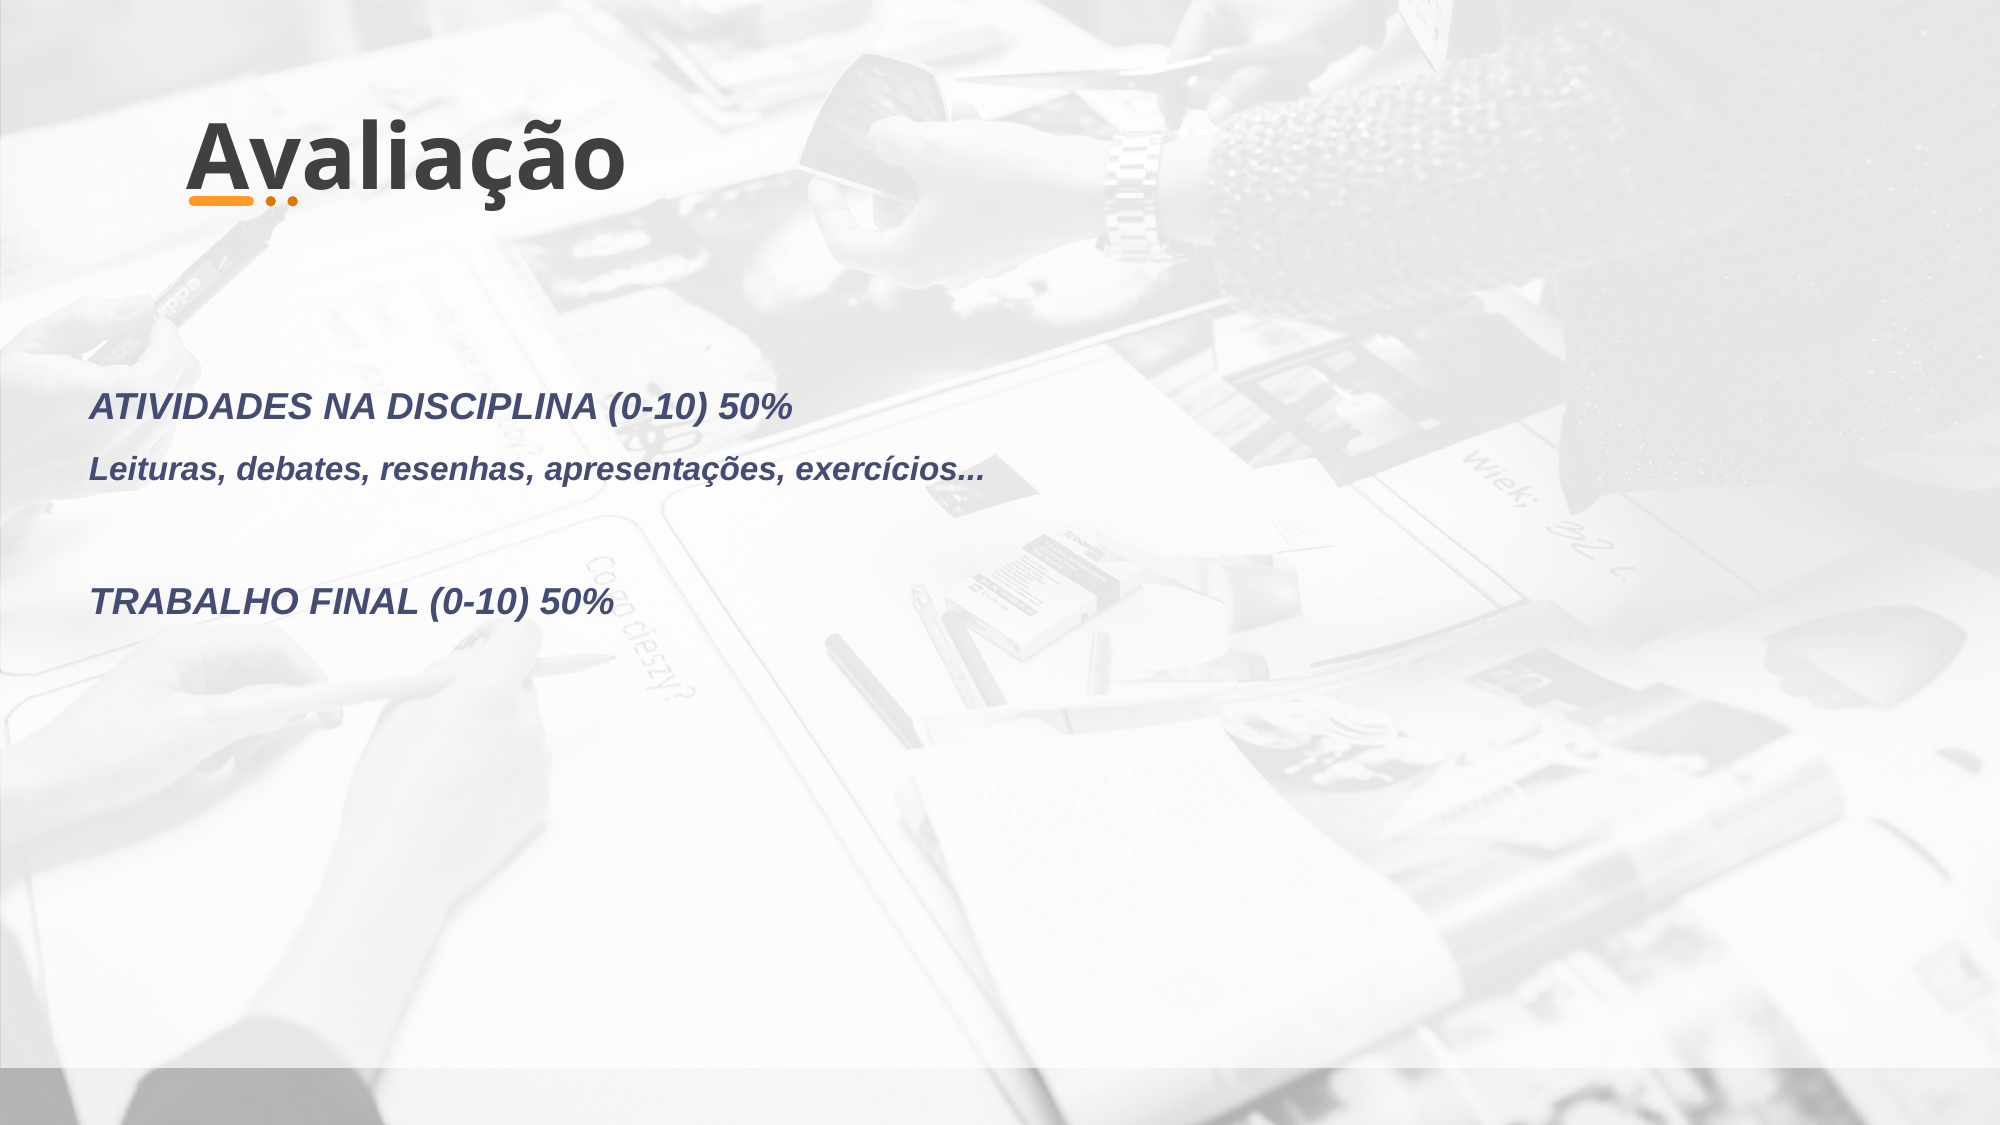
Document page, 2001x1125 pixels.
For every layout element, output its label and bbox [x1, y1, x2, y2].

picture [0, 0, 2000, 1125]
text_box [171, 90, 823, 217]
